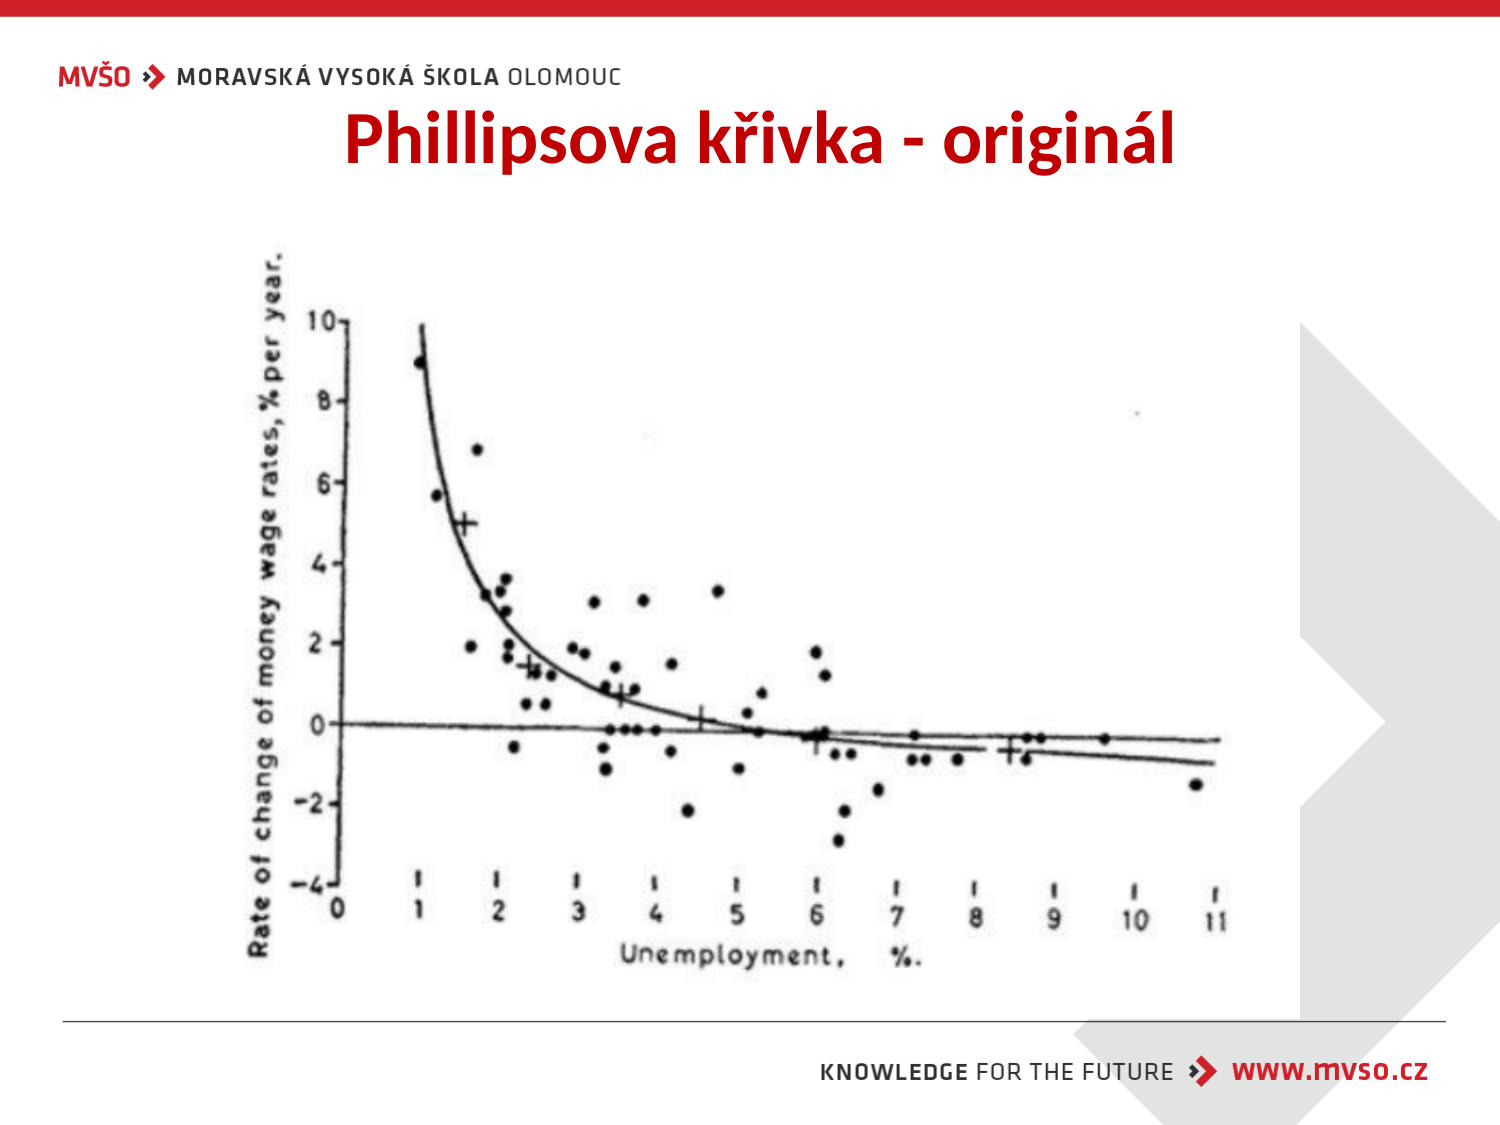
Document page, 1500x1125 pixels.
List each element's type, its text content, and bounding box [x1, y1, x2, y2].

title Phillipsova křivka - originál [123, 52, 1399, 215]
picture [0, 0, 1500, 1125]
